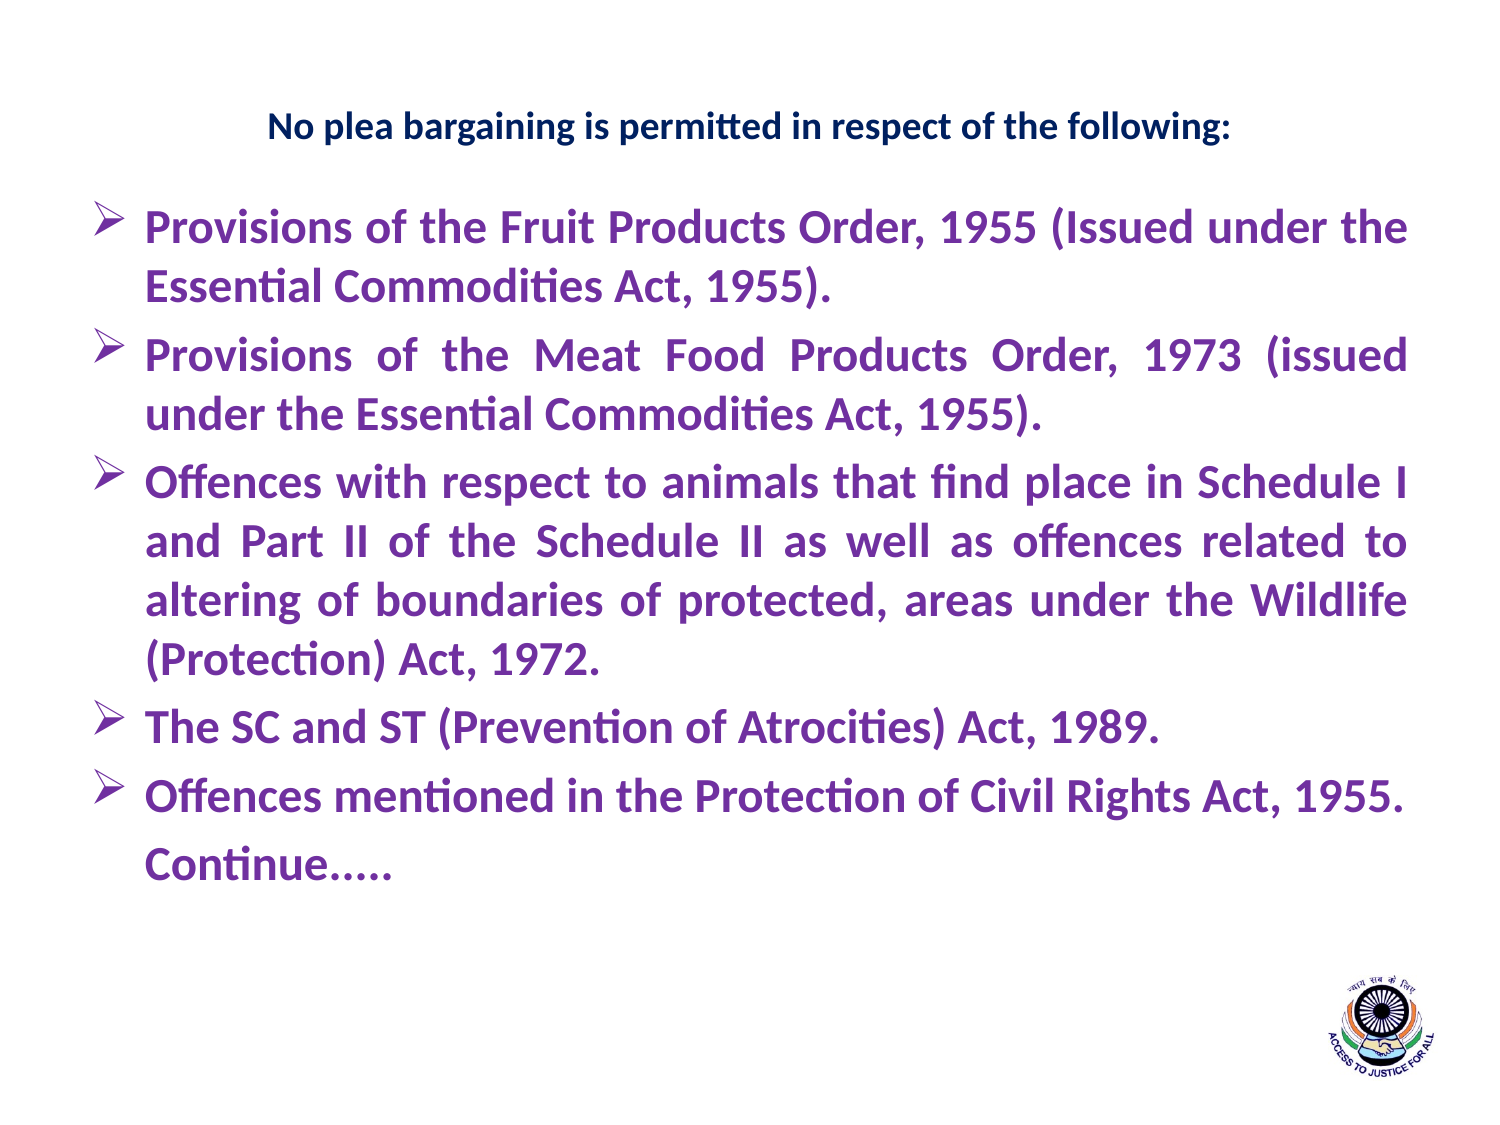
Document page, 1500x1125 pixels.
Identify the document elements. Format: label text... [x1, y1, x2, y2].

picture [1328, 975, 1438, 1081]
title No plea bargaining is permitted in respect of the following: [75, 45, 1425, 187]
list Provisions of the Fruit Products Order, 1955 (Issued under the Essential Commodities Act, 1955). Provisions of the Meat Food Products Order, 1973 (issued under the Essential Commodities Act, 1955). Offences with respect to animals that find place in Schedule I and Part II of the Schedule II as well as offences related to altering of boundaries of protected, areas under the Wildlife (Protection) Act, 1972. The SC and ST (Prevention of Atrocities) Act, 1989. Offences mentioned in the Protection of Civil Rights Act, 1955. Continue..... [75, 187, 1425, 1005]
